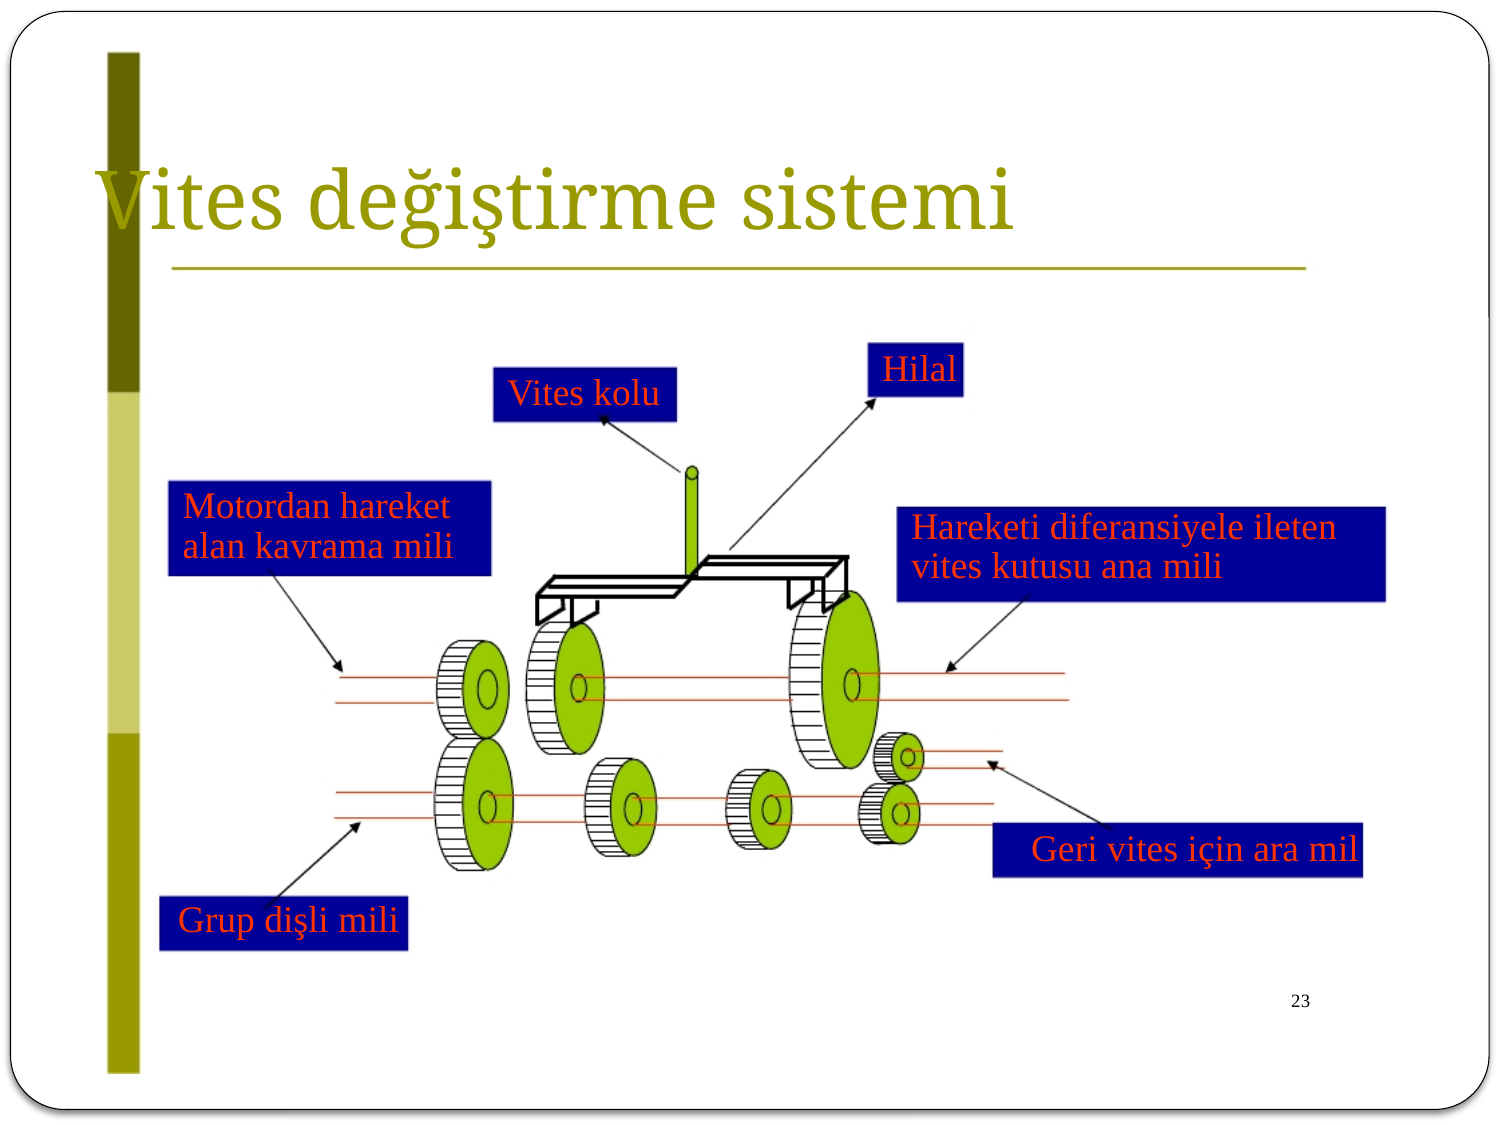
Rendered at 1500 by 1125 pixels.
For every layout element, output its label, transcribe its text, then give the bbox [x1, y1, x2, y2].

picture [106, 48, 1394, 1075]
text_box Vites değiştirme sistemi [95, 107, 101, 246]
